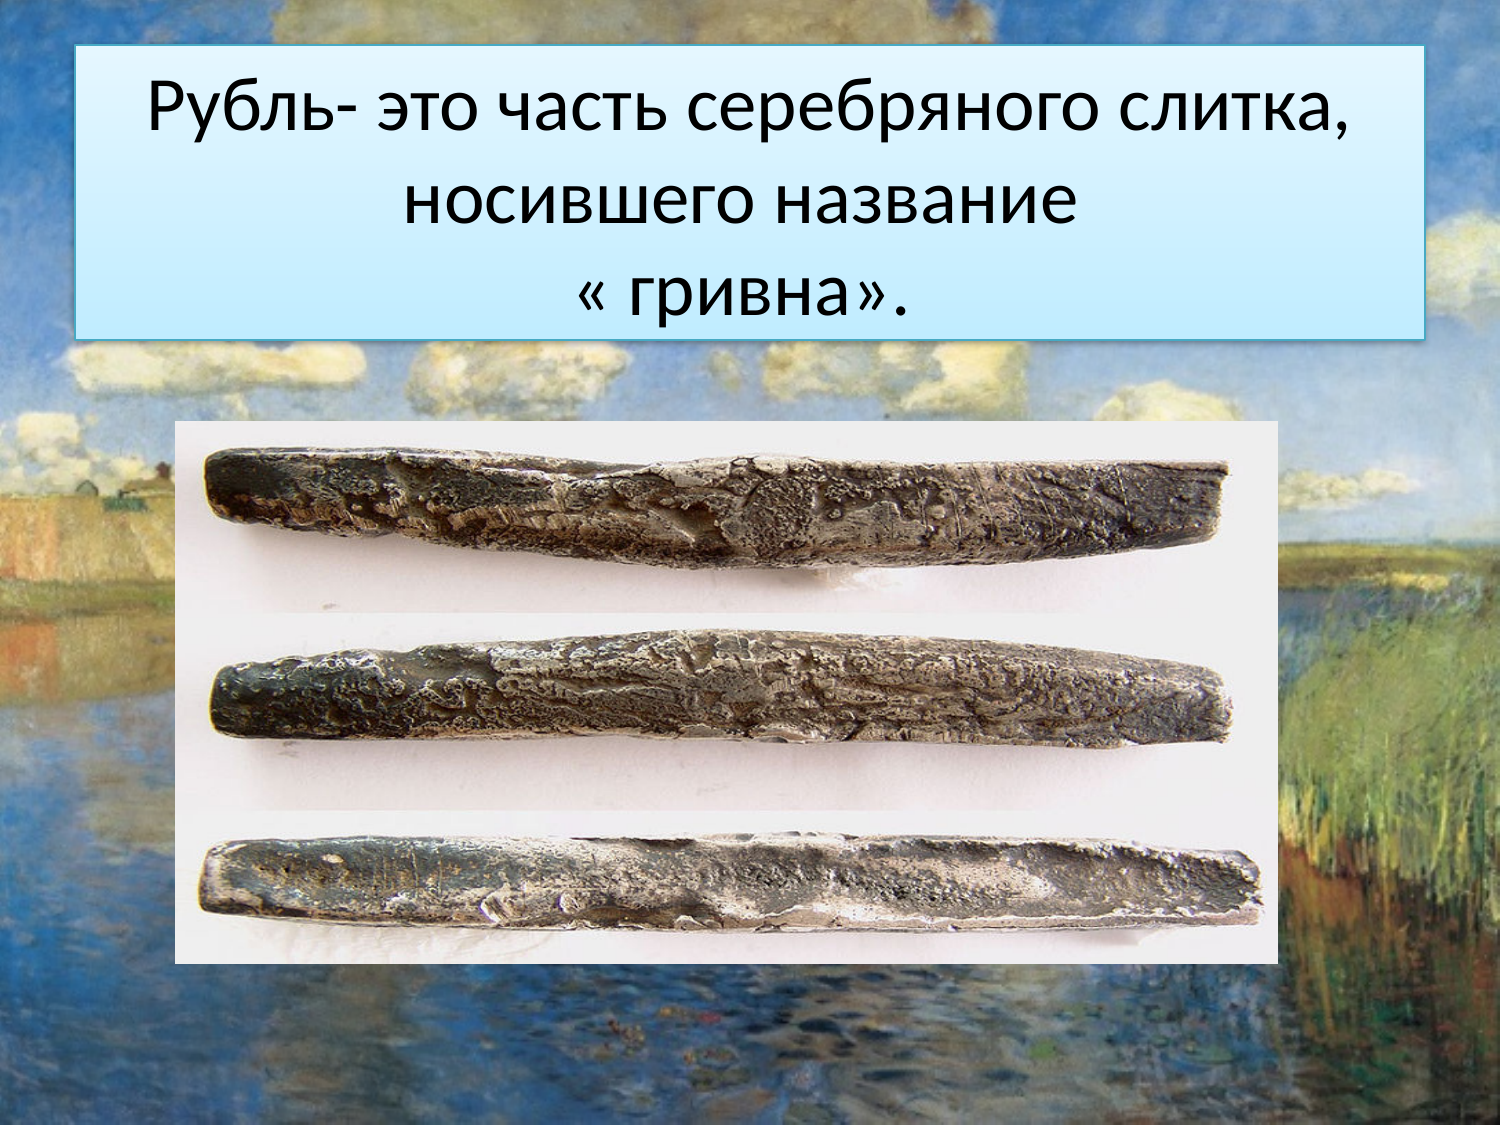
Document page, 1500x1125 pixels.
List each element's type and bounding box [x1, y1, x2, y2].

list [175, 421, 1278, 964]
picture [0, 0, 1500, 1125]
